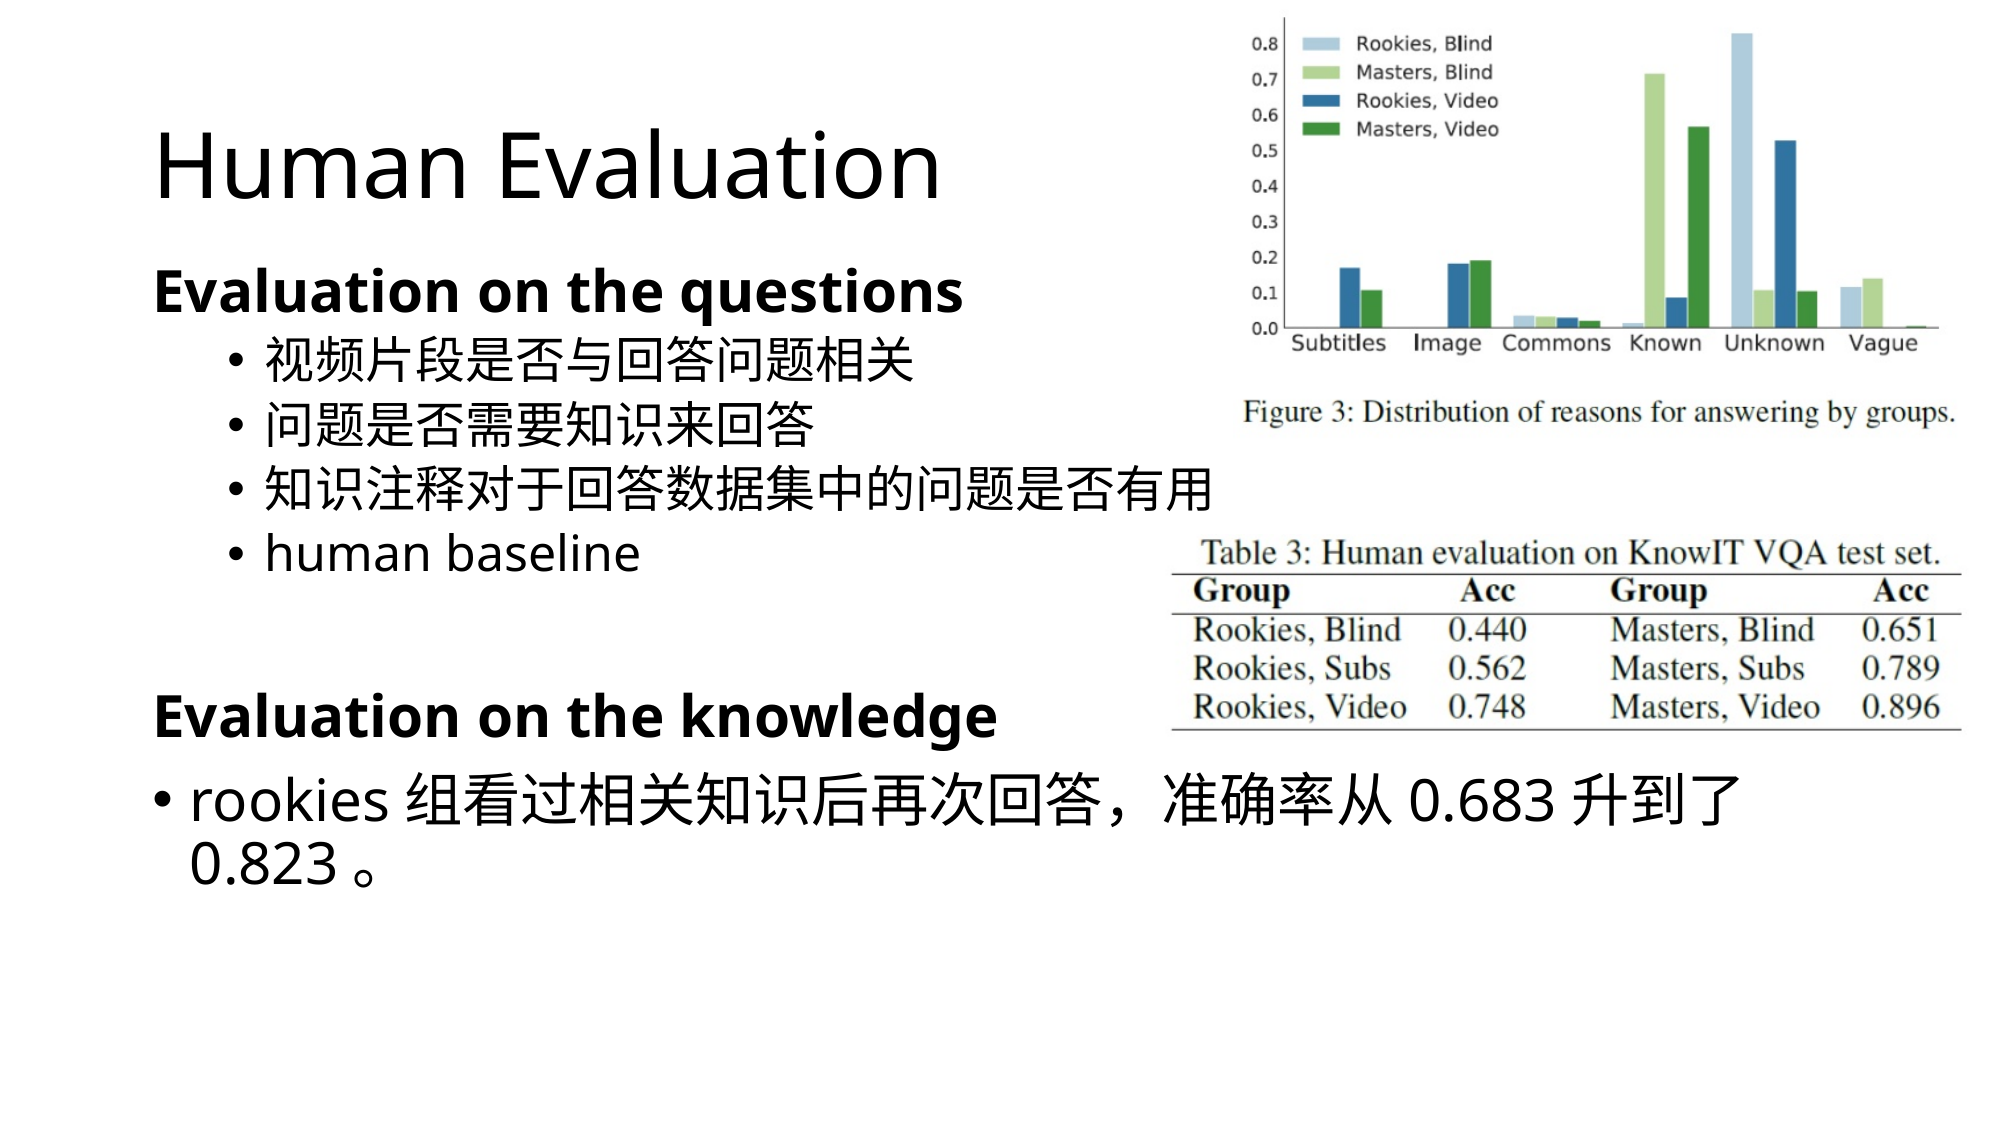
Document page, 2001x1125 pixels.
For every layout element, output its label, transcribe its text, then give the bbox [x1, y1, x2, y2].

picture [1233, 9, 1975, 443]
picture [1155, 534, 2000, 740]
title Human Evaluation [137, 59, 1233, 254]
list Evaluation on the questions 视频片段是否与回答问题相关 问题是否需要知识来回答 知识注释对于回答数据集中的问题是否有用 human baseline Evaluation on the knowledge rookies组看过相关知识后再次回答，准确率从0.683升到了0.823。 [137, 254, 1863, 969]
